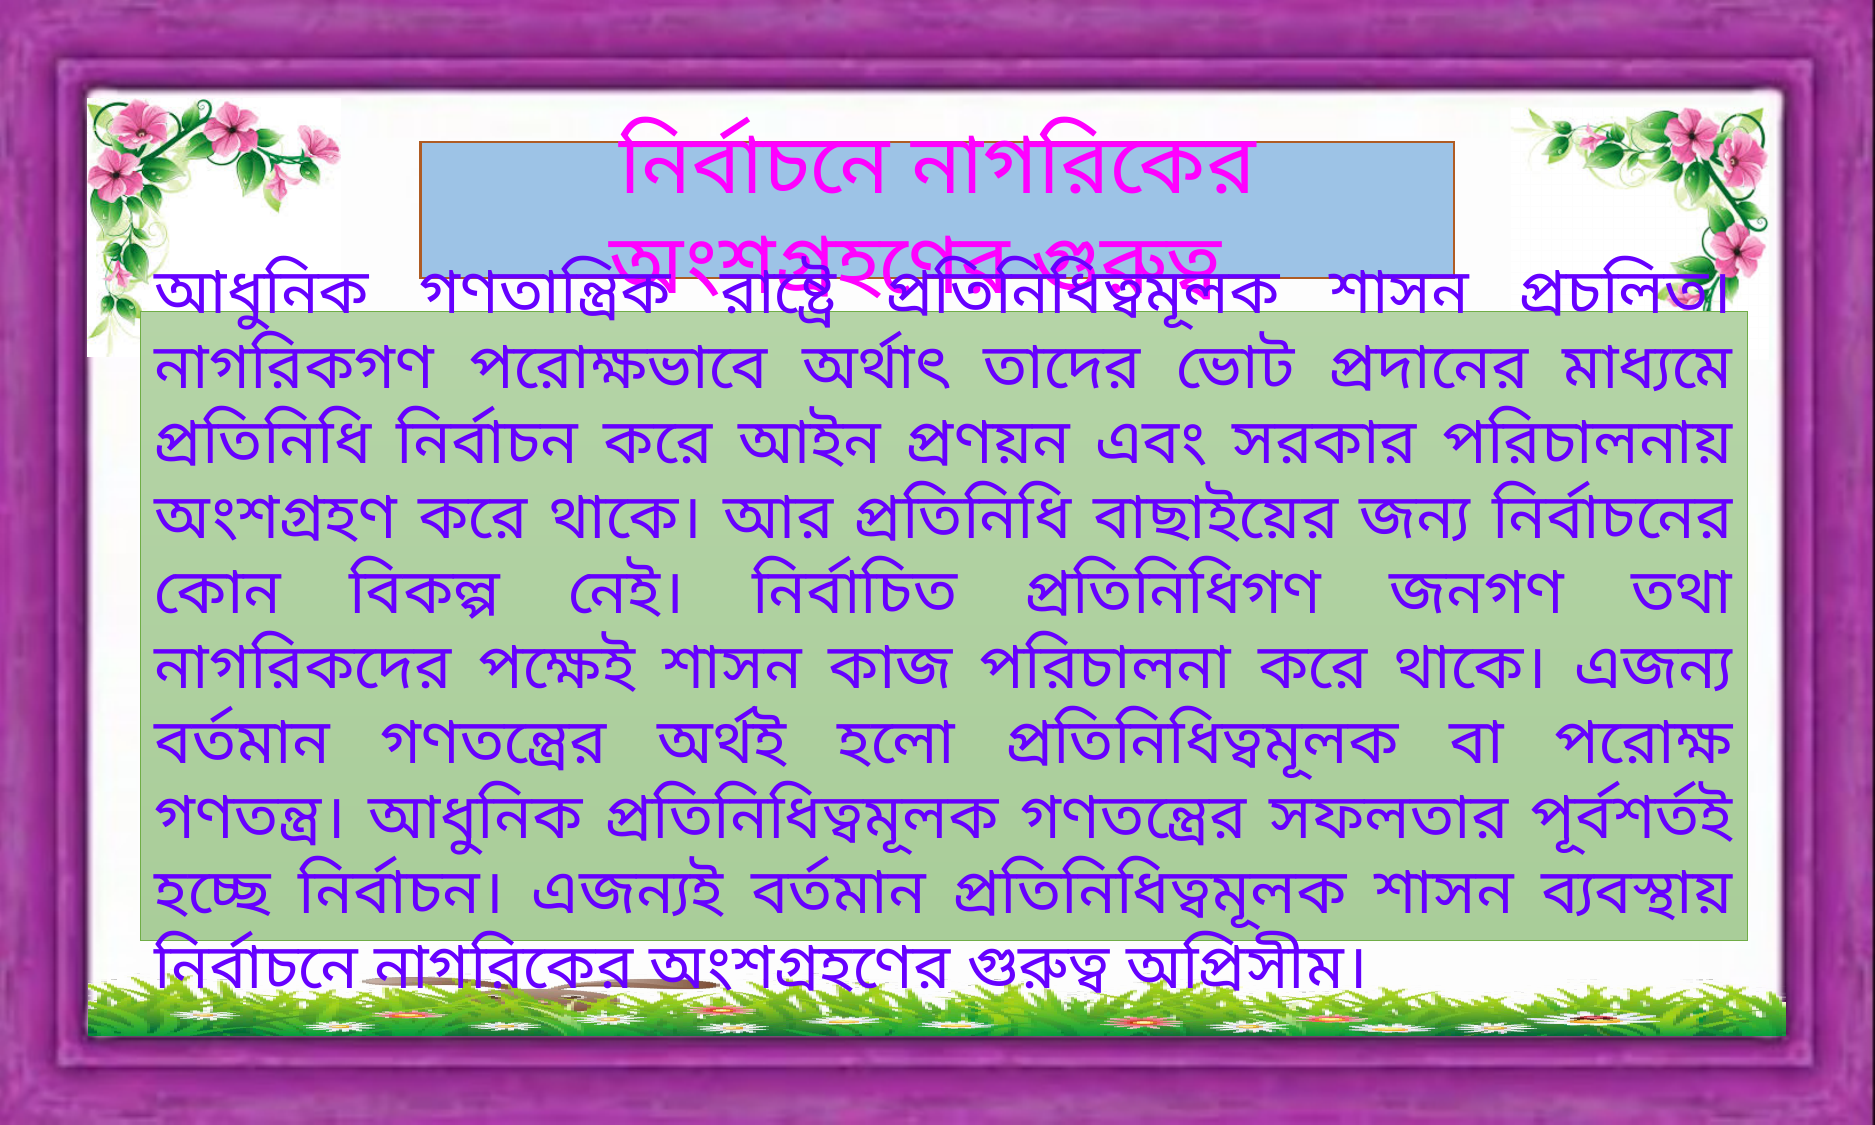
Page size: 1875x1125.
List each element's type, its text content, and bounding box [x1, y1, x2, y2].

text_box নির্বাচনে নাগরিকের অংশগ্রহণের গুরুত্ব [419, 141, 1455, 279]
picture [0, 0, 1875, 1125]
text_box আধুনিক গণতান্ত্রিক রাষ্ট্রে প্রতিনিধিত্বমূলক শাসন প্রচলিত। নাগরিকগণ পরোক্ষভাবে অর্থাৎ তাদের ভোট প্রদানের মাধ্যমে প্রতিনিধি নির্বাচন করে আইন প্রণয়ন এবং সরকার পরিচালনায় অংশগ্রহণ করে থাকে। আর প্রতিনিধি বাছাইয়ের জন্য নির্বাচনের কোন বিকল্প নেই। নির্বাচিত প্রতিনিধিগণ জনগণ তথা নাগরিকদের পক্ষেই শাসন কাজ পরিচালনা করে থাকে। এজন্য বর্তমান গণতন্ত্রের অর্থই হলো প্রতিনিধিত্বমূলক বা পরোক্ষ গণতন্ত্র। আধুনিক প্রতিনিধিত্বমূলক গণতন্ত্রের সফলতার পূর্বশর্তই হচ্ছে নির্বাচন। এজন্যই বর্তমান প্রতিনিধিত্বমূলক শাসন ব্যবস্থায় নির্বাচনে নাগরিকের অংশগ্রহণের গুরুত্ব অপ্রিসীম। [140, 311, 1748, 937]
